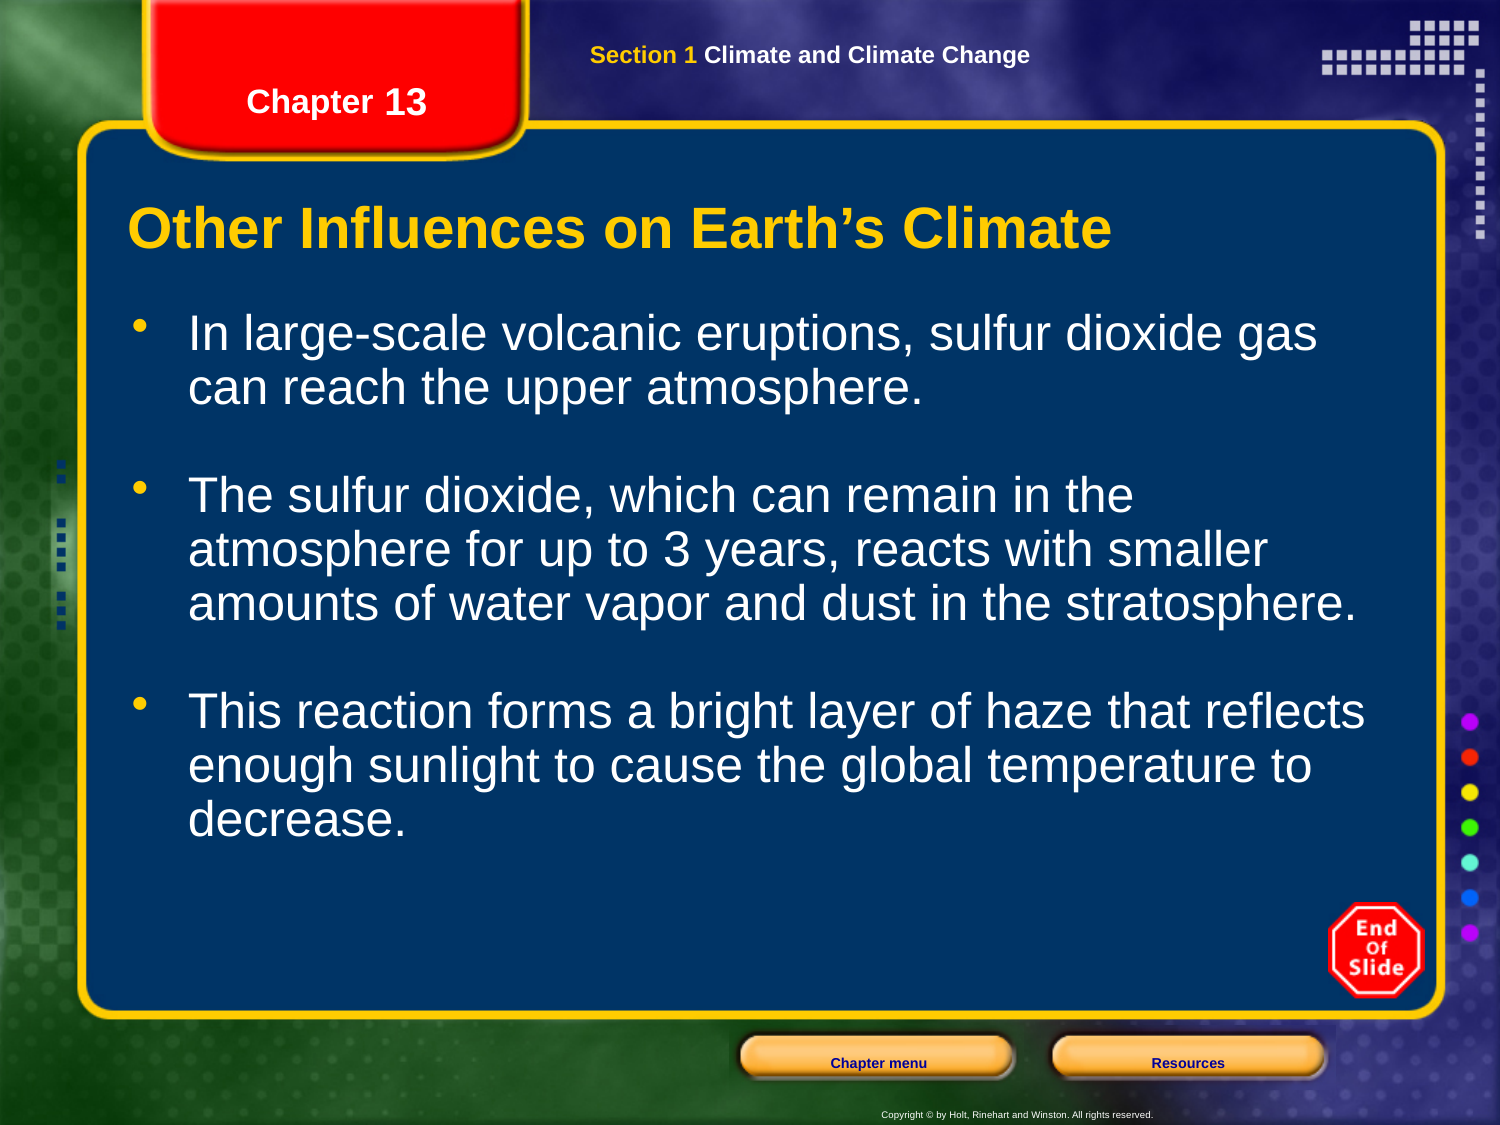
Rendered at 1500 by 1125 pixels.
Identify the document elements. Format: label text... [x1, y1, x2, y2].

picture [0, 0, 1500, 1125]
title Other Influences on Earth’s Climate [111, 174, 1176, 276]
list In large-scale volcanic eruptions, sulfur dioxide gas can reach the upper atmosphere. The sulfur dioxide, which can remain in the atmosphere for up to 3 years, reacts with smaller amounts of water vapor and dust in the stratosphere. This reaction forms a bright layer of haze that reflects enough sunlight to cause the global temperature to decrease. [116, 299, 1393, 976]
text_box Chapter 13 [231, 24, 443, 131]
text_box Section 1 Climate and Climate Change [574, 4, 1263, 77]
